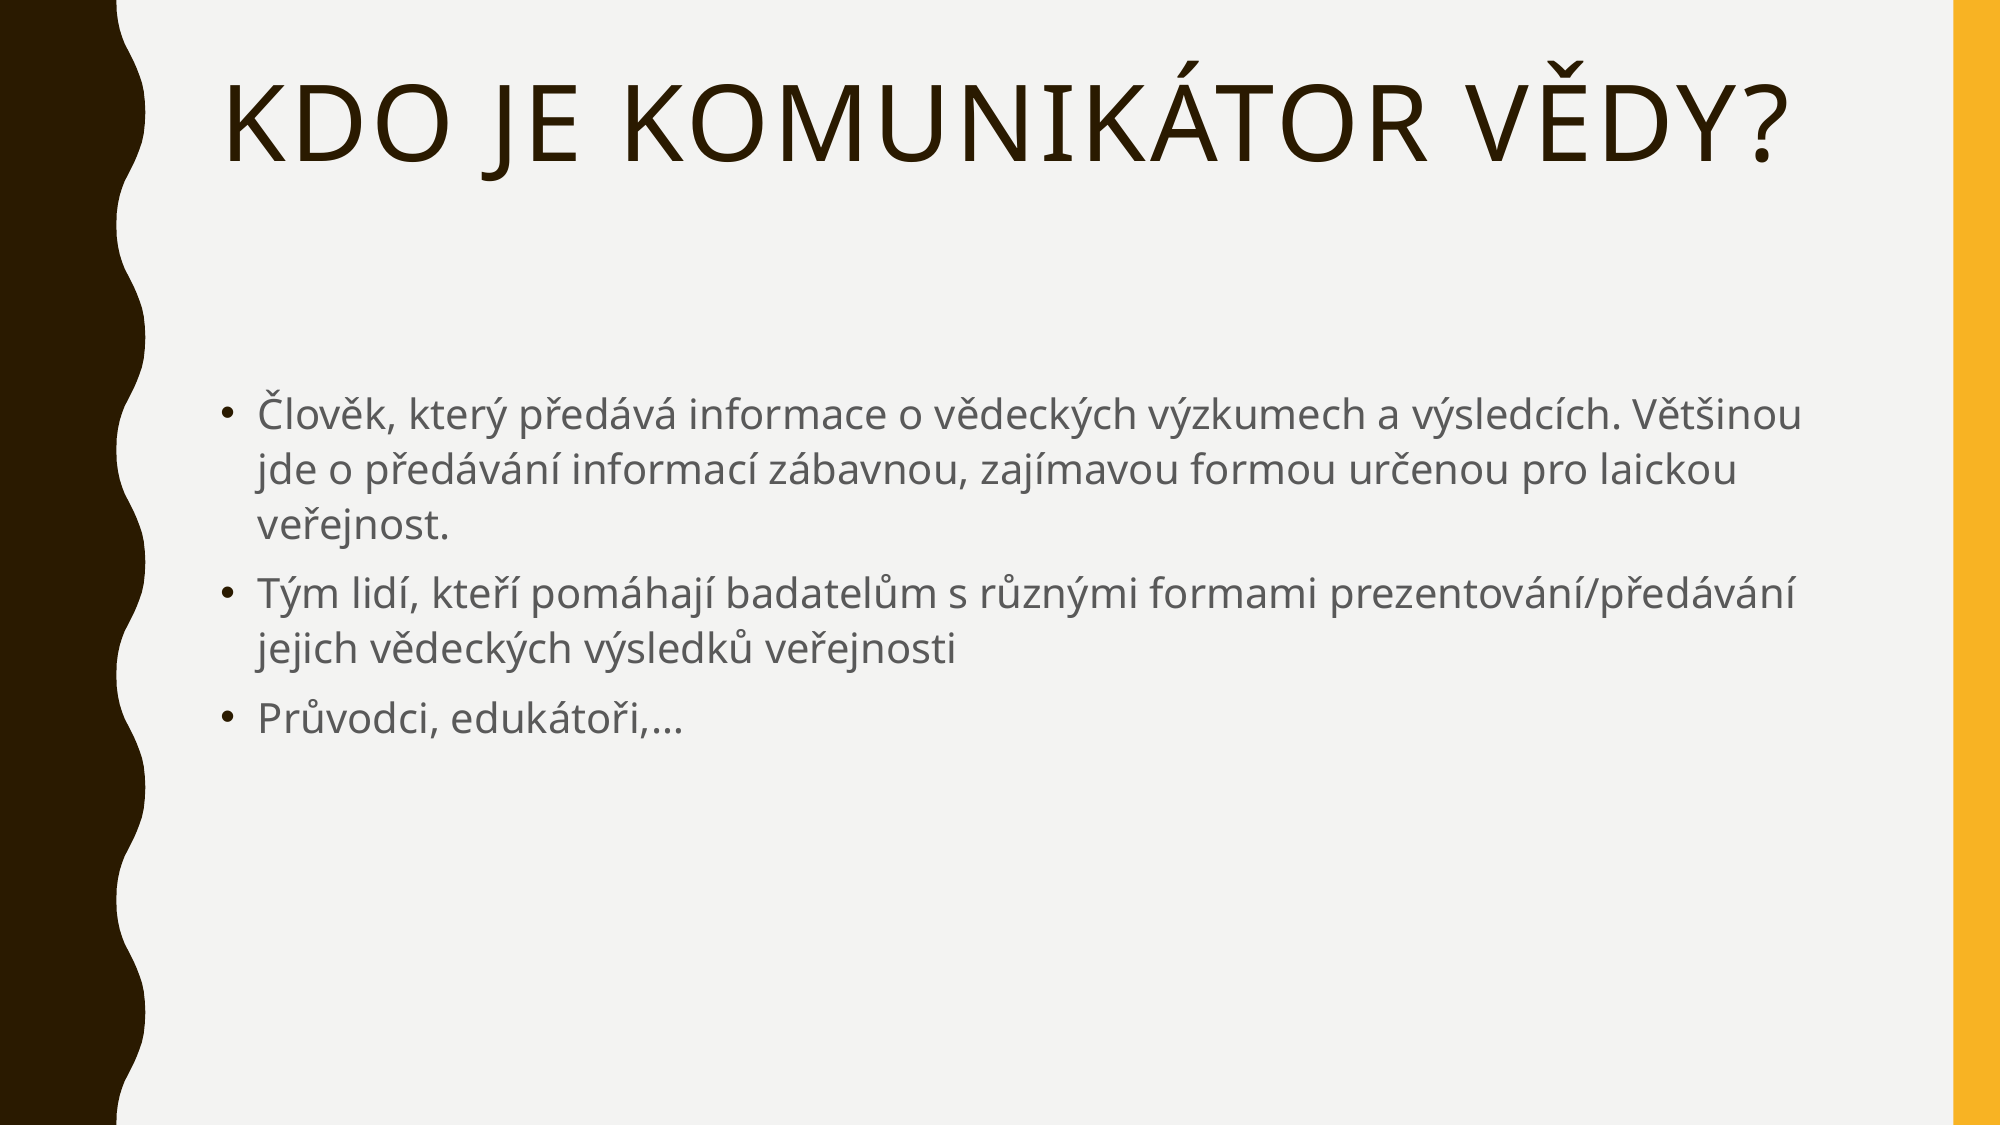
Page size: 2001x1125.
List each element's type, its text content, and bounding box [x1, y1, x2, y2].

list Člověk, který předává informace o vědeckých výzkumech a výsledcích. Většinou jde o předávání informací zábavnou, zajímavou formou určenou pro laickou veřejnost. Tým lidí, kteří pomáhají badatelům s různými formami prezentování/předávání jejich vědeckých výsledků veřejnosti Průvodci, edukátoři,… [205, 375, 1875, 965]
title Kdo je komunikátor vědy? [205, 62, 1875, 308]
